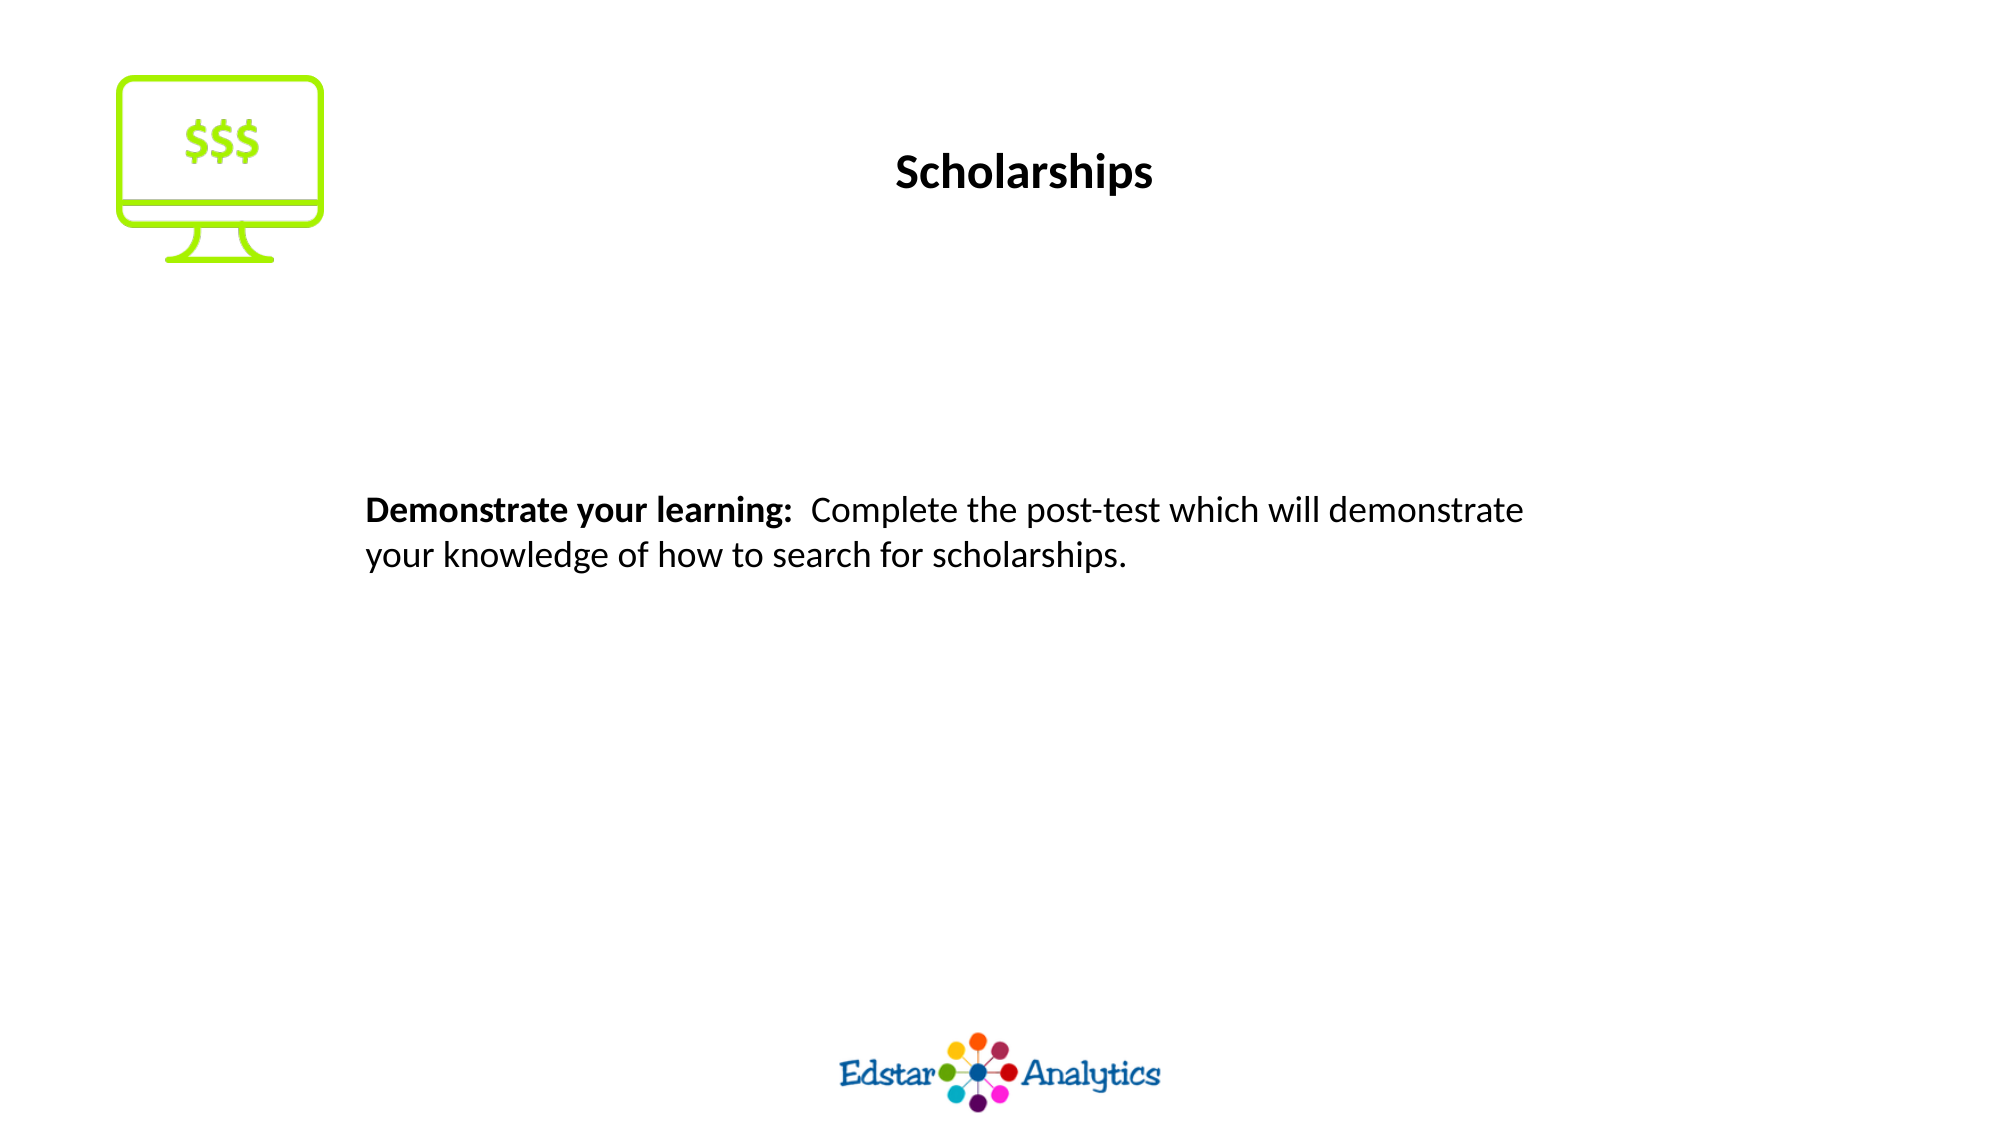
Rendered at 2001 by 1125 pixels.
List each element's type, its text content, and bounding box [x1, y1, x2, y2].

text_box Scholarships [880, 131, 1169, 206]
text_box Demonstrate your learning: Complete the post-test which will demonstrate your knowledge of how to search for scholarships. [350, 477, 1605, 583]
picture [818, 1020, 1182, 1125]
picture [109, 75, 324, 263]
